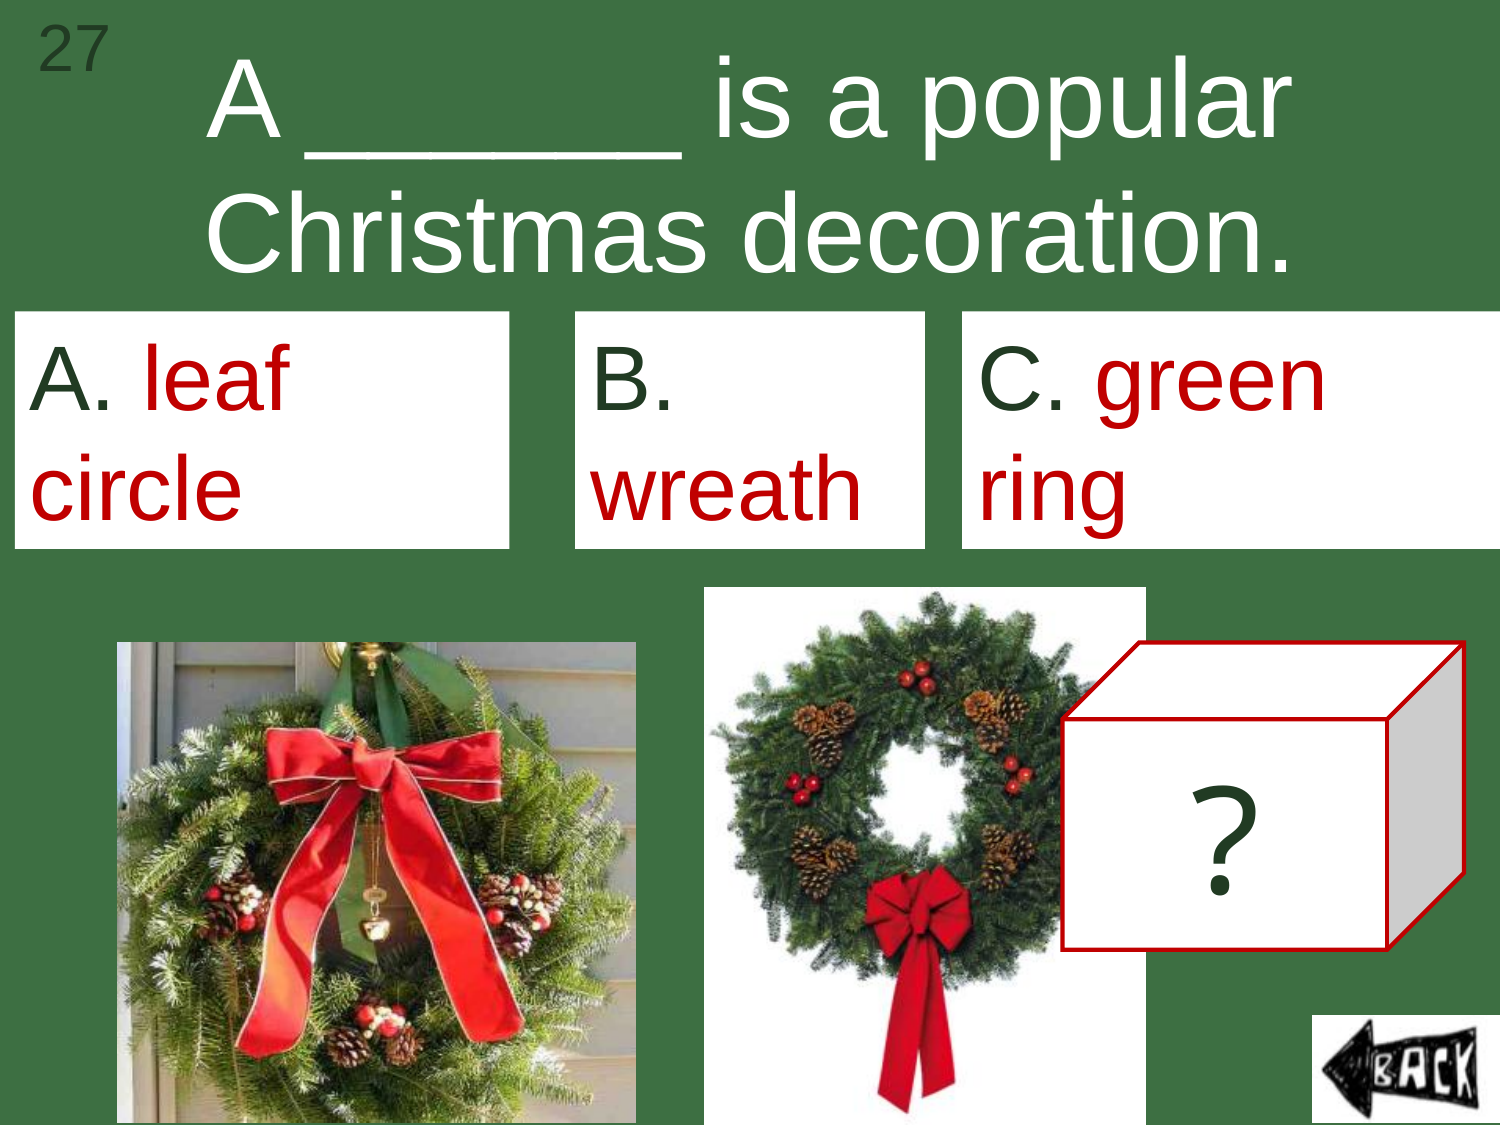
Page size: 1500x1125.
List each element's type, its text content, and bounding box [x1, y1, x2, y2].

text_box B. wreath [575, 311, 925, 549]
text_box C. green ring [962, 311, 1500, 549]
text_box ? [1149, 642, 1465, 950]
title 27 [0, 0, 750, 139]
picture [117, 642, 636, 1123]
text_box A ______ is a popular Christmas decoration. [74, 66, 1425, 254]
picture [704, 587, 1146, 1125]
picture [1312, 1015, 1500, 1123]
text_box A. leaf circle [14, 311, 510, 549]
title 48 [1148, 643, 1463, 719]
